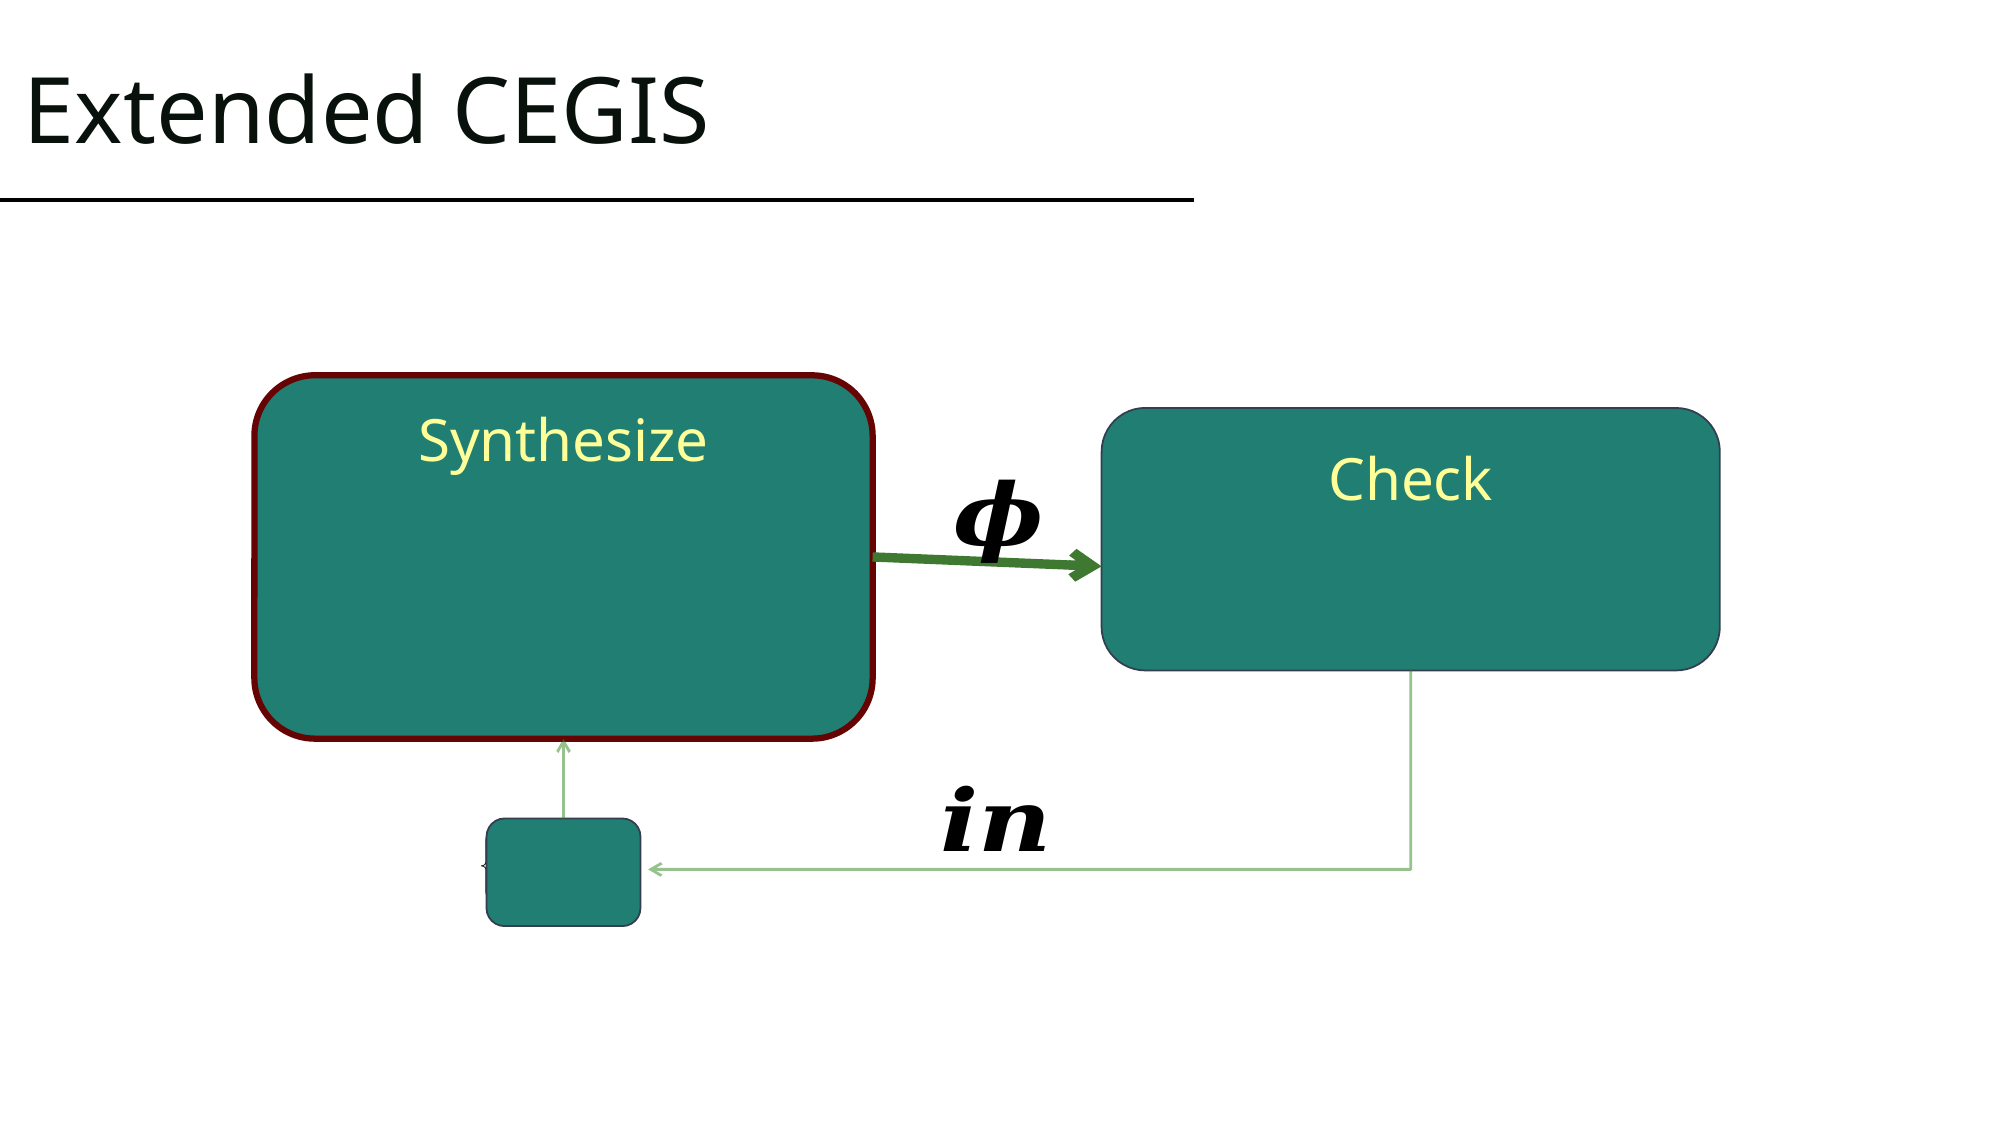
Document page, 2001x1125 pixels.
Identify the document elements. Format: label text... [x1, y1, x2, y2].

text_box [254, 374, 1720, 927]
title Extended CEGIS [8, 4, 1136, 223]
